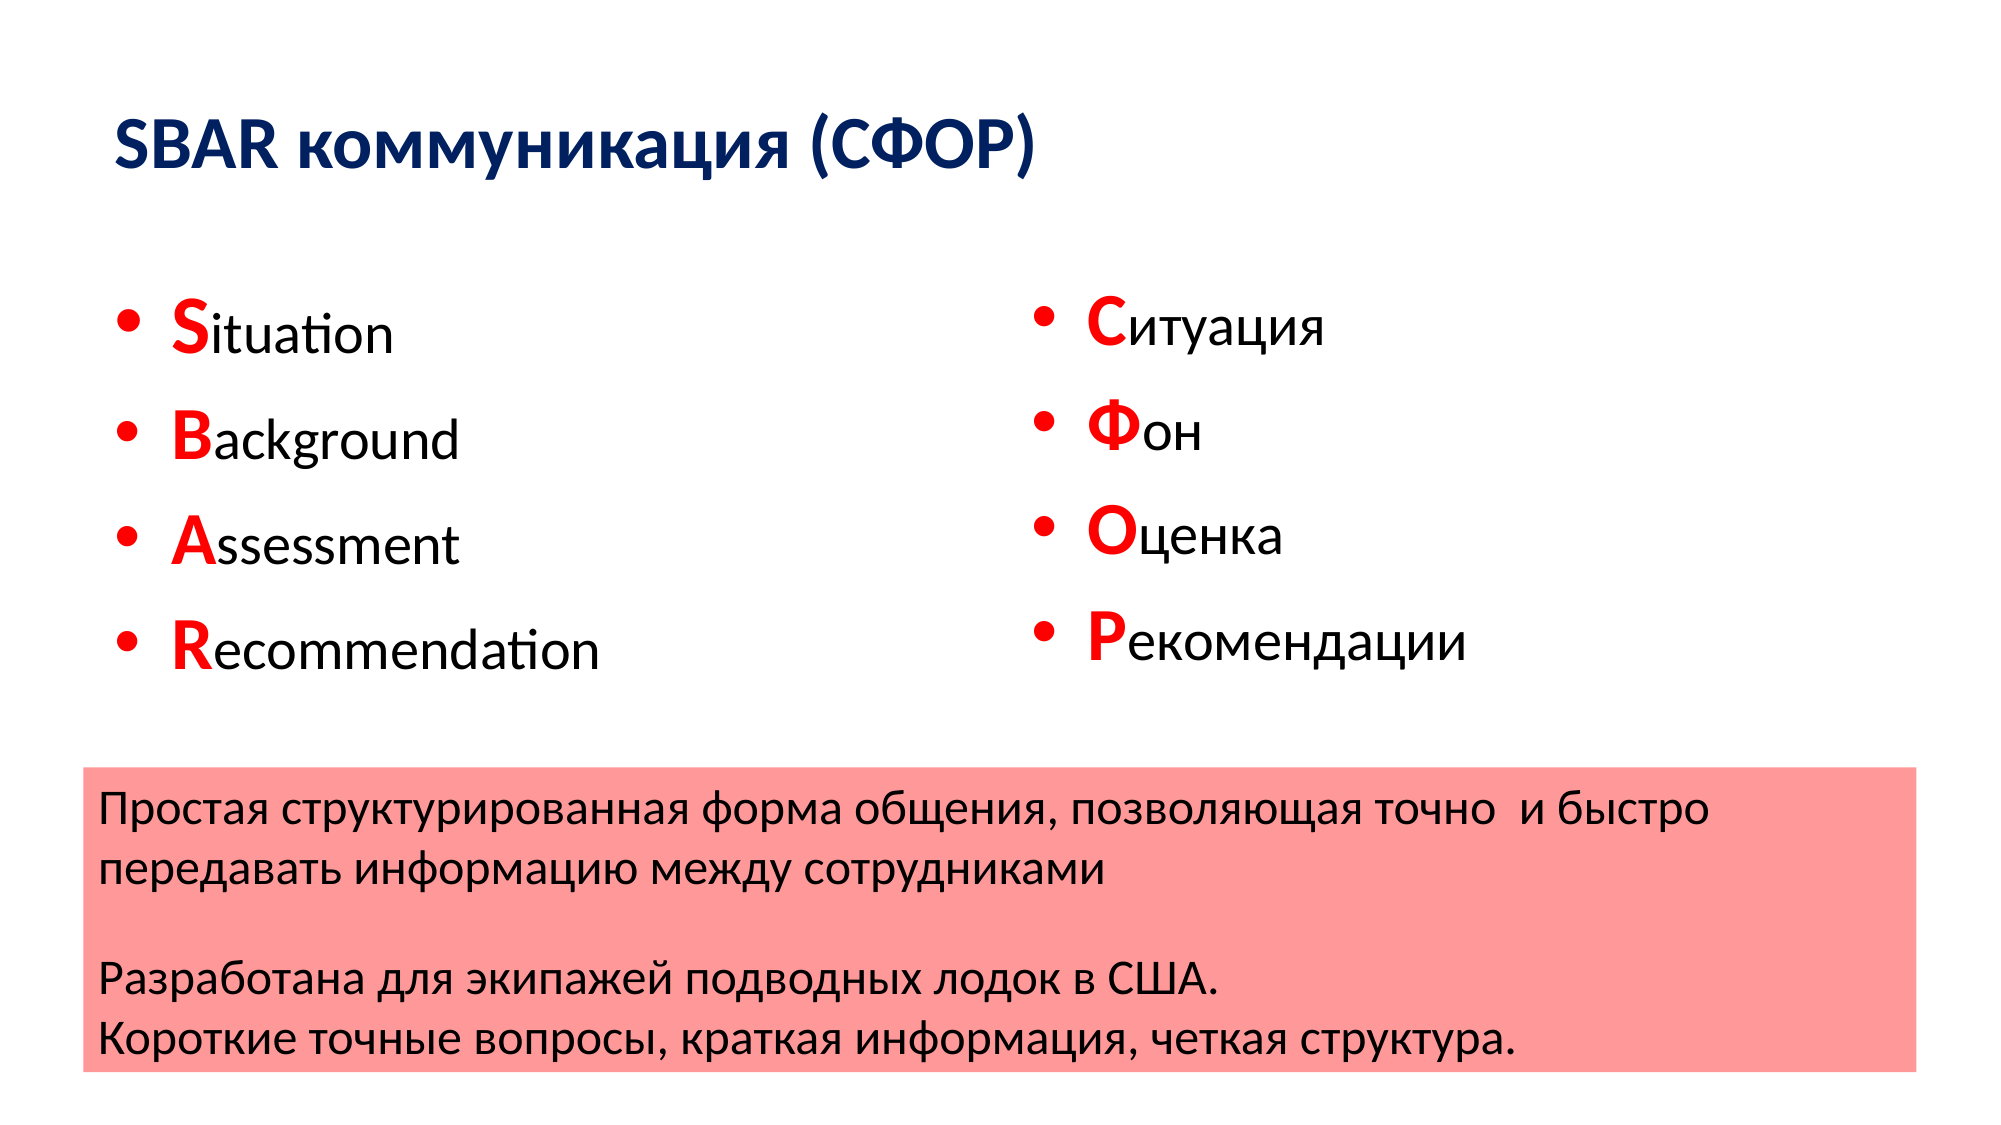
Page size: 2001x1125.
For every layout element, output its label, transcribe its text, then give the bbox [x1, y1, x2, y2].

list Situation Background Assessment Recommendation [99, 262, 984, 767]
list Ситуация Фон Оценка Рекомендации [1016, 262, 1900, 767]
title SBAR коммуникация (СФОР) [99, 45, 1900, 233]
text_box Простая структурированная форма общения, позволяющая точно и быстро передавать информацию между сотрудниками Разработана для экипажей подводных лодок в США. Короткие точные вопросы, краткая информация, четкая структура. [83, 767, 1917, 1073]
